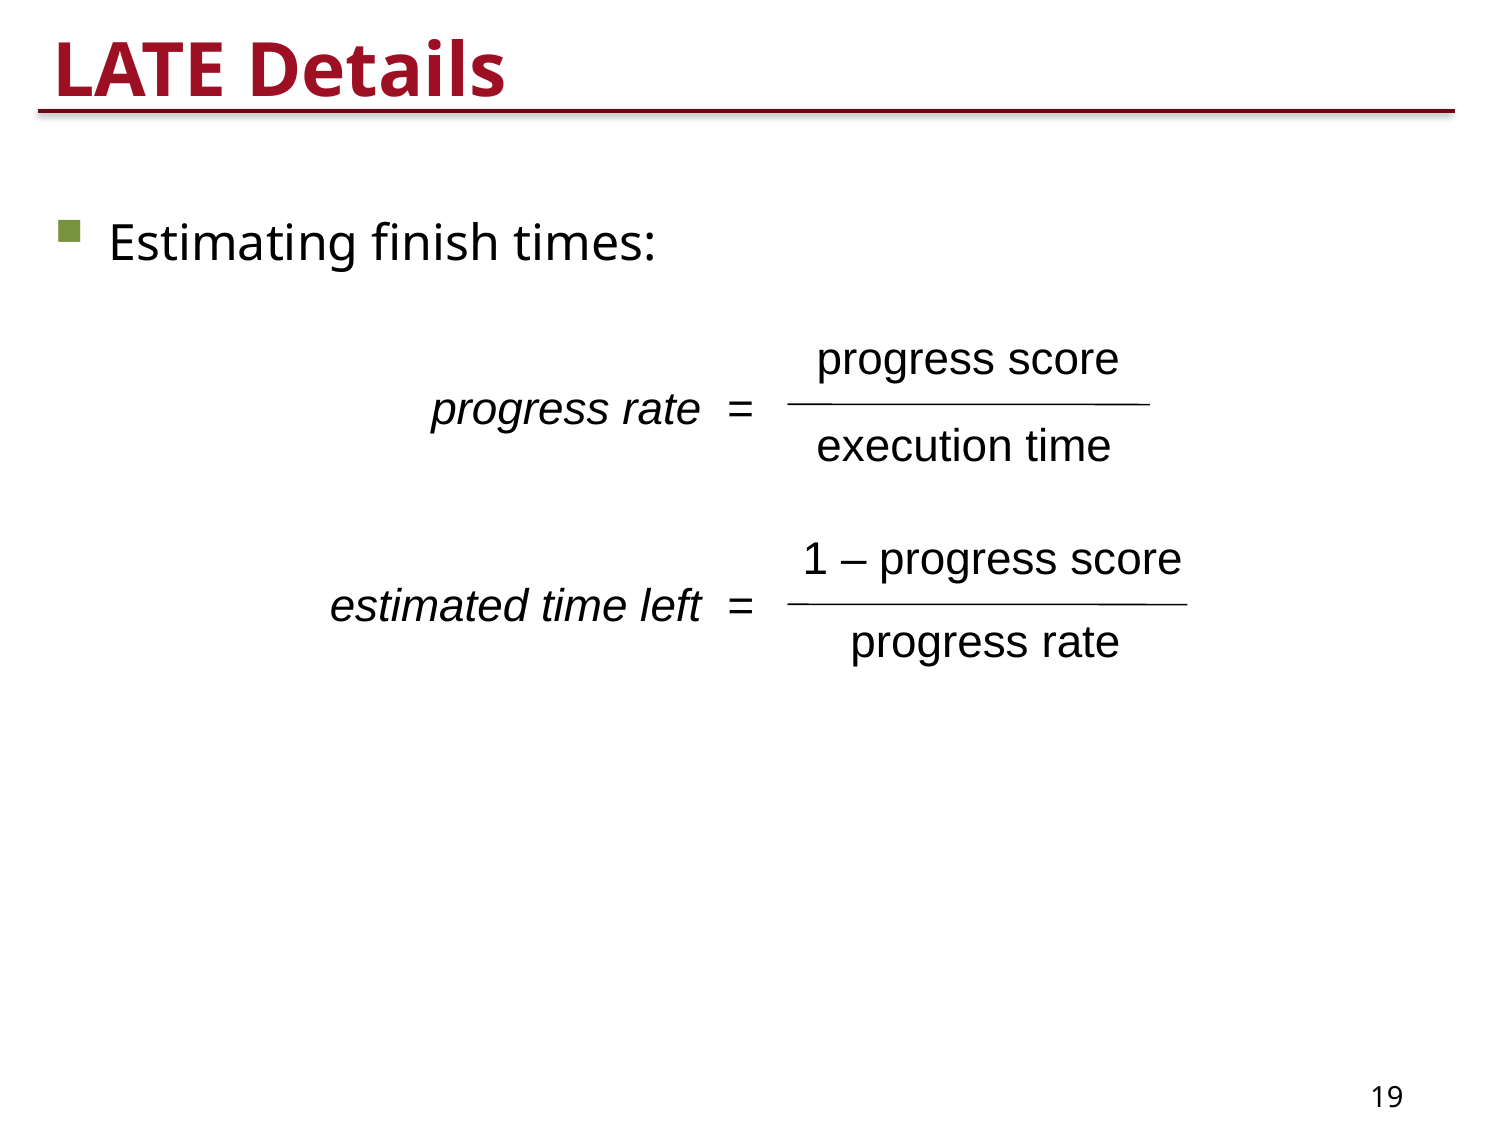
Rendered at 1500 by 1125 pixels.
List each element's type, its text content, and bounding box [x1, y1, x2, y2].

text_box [312, 320, 1201, 676]
list Estimating finish times: [37, 202, 1455, 882]
text_box 19 [1355, 1071, 1467, 1120]
title LATE Details [37, 13, 1455, 120]
